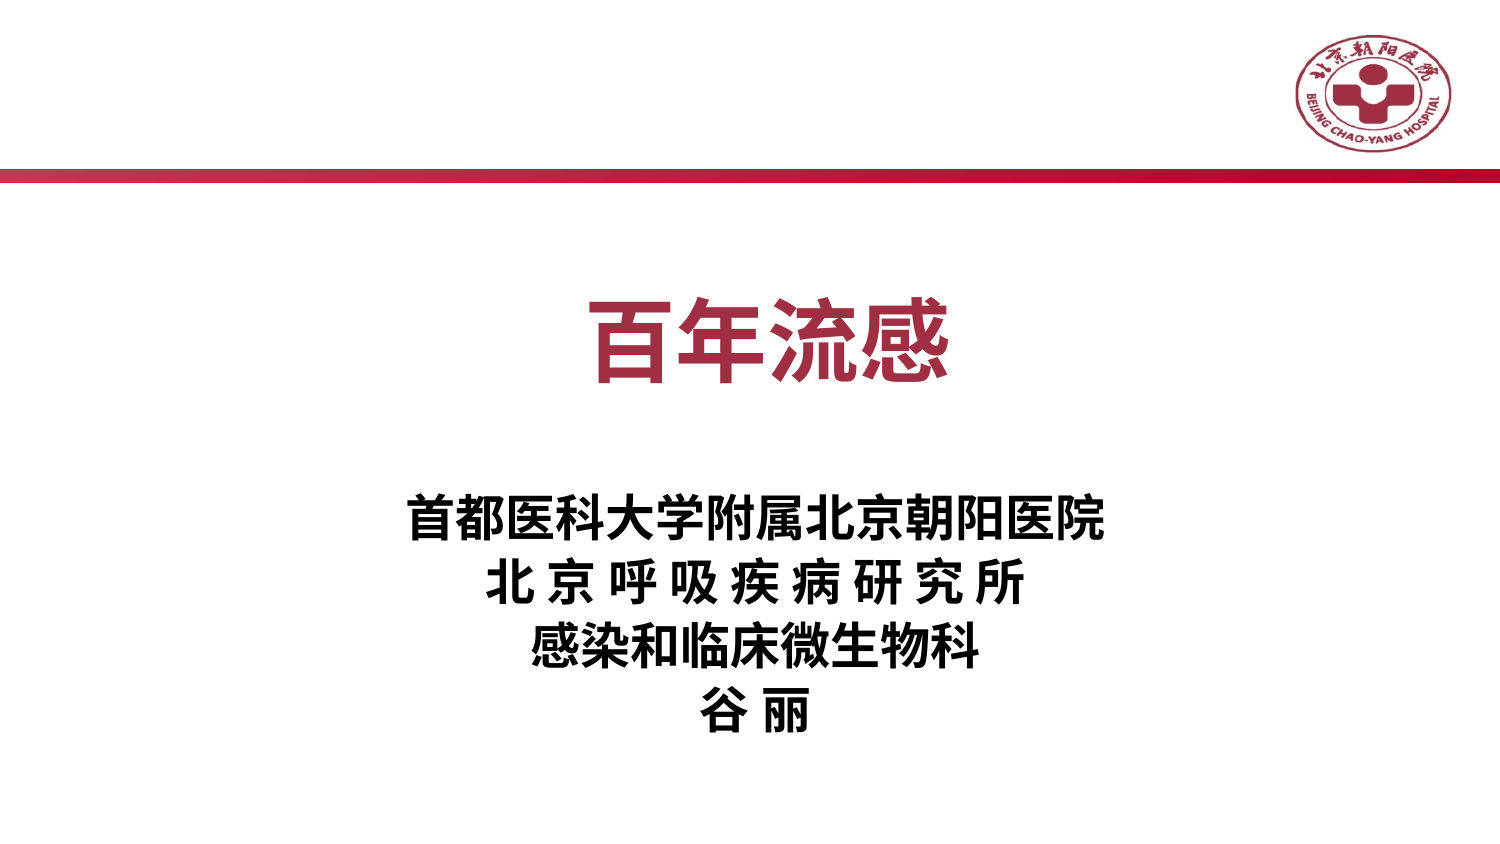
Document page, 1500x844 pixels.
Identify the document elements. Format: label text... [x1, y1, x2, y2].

title 百年流感 [111, 217, 1424, 406]
subtitle 首都医科大学附属北京朝阳医院 北 京 呼 吸 疾 病 研 究 所 感染和临床微生物科 谷 丽 [170, 485, 1341, 724]
picture [1295, 35, 1454, 156]
